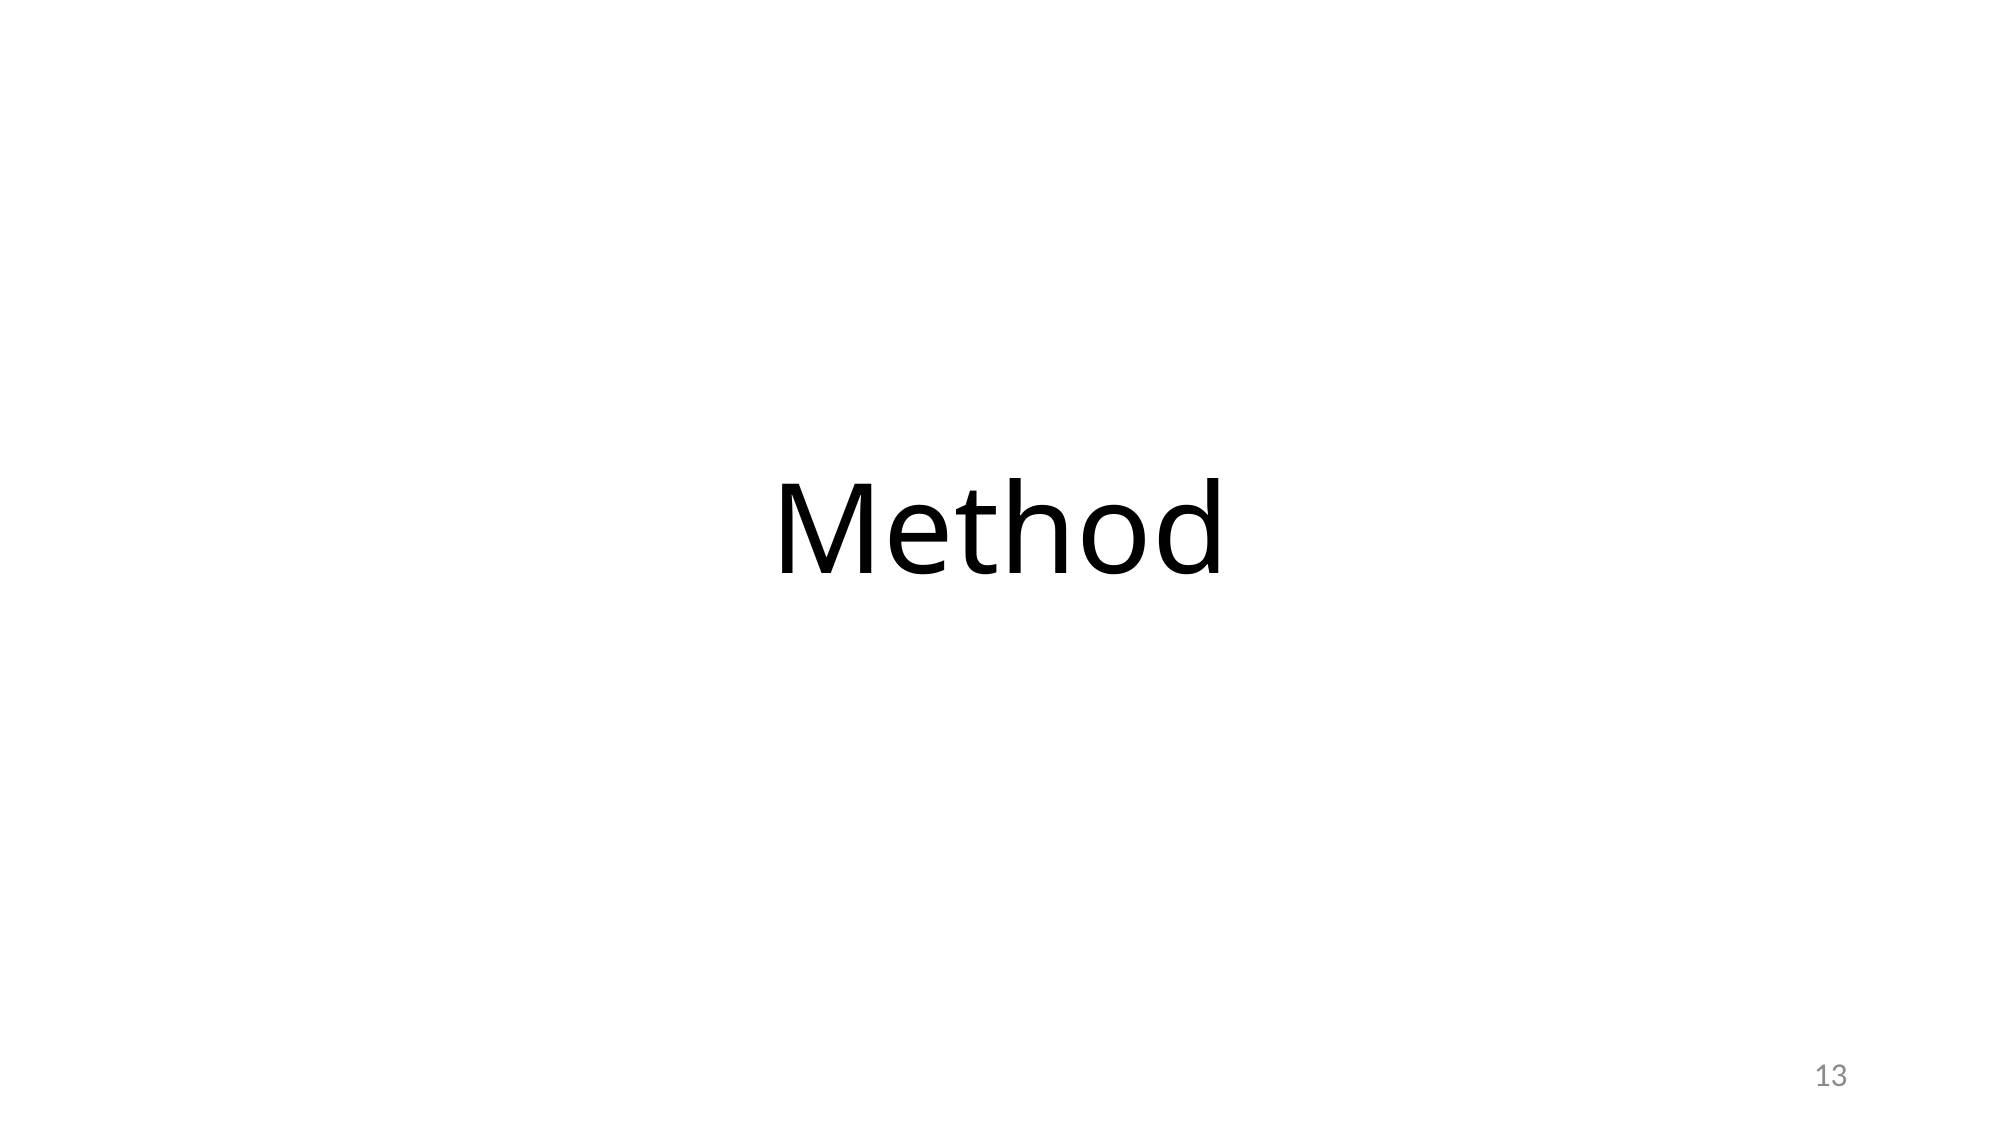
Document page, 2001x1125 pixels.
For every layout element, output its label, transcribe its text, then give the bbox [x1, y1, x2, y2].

title Method [137, 424, 1863, 643]
slide_number 13 [1412, 1042, 1863, 1103]
